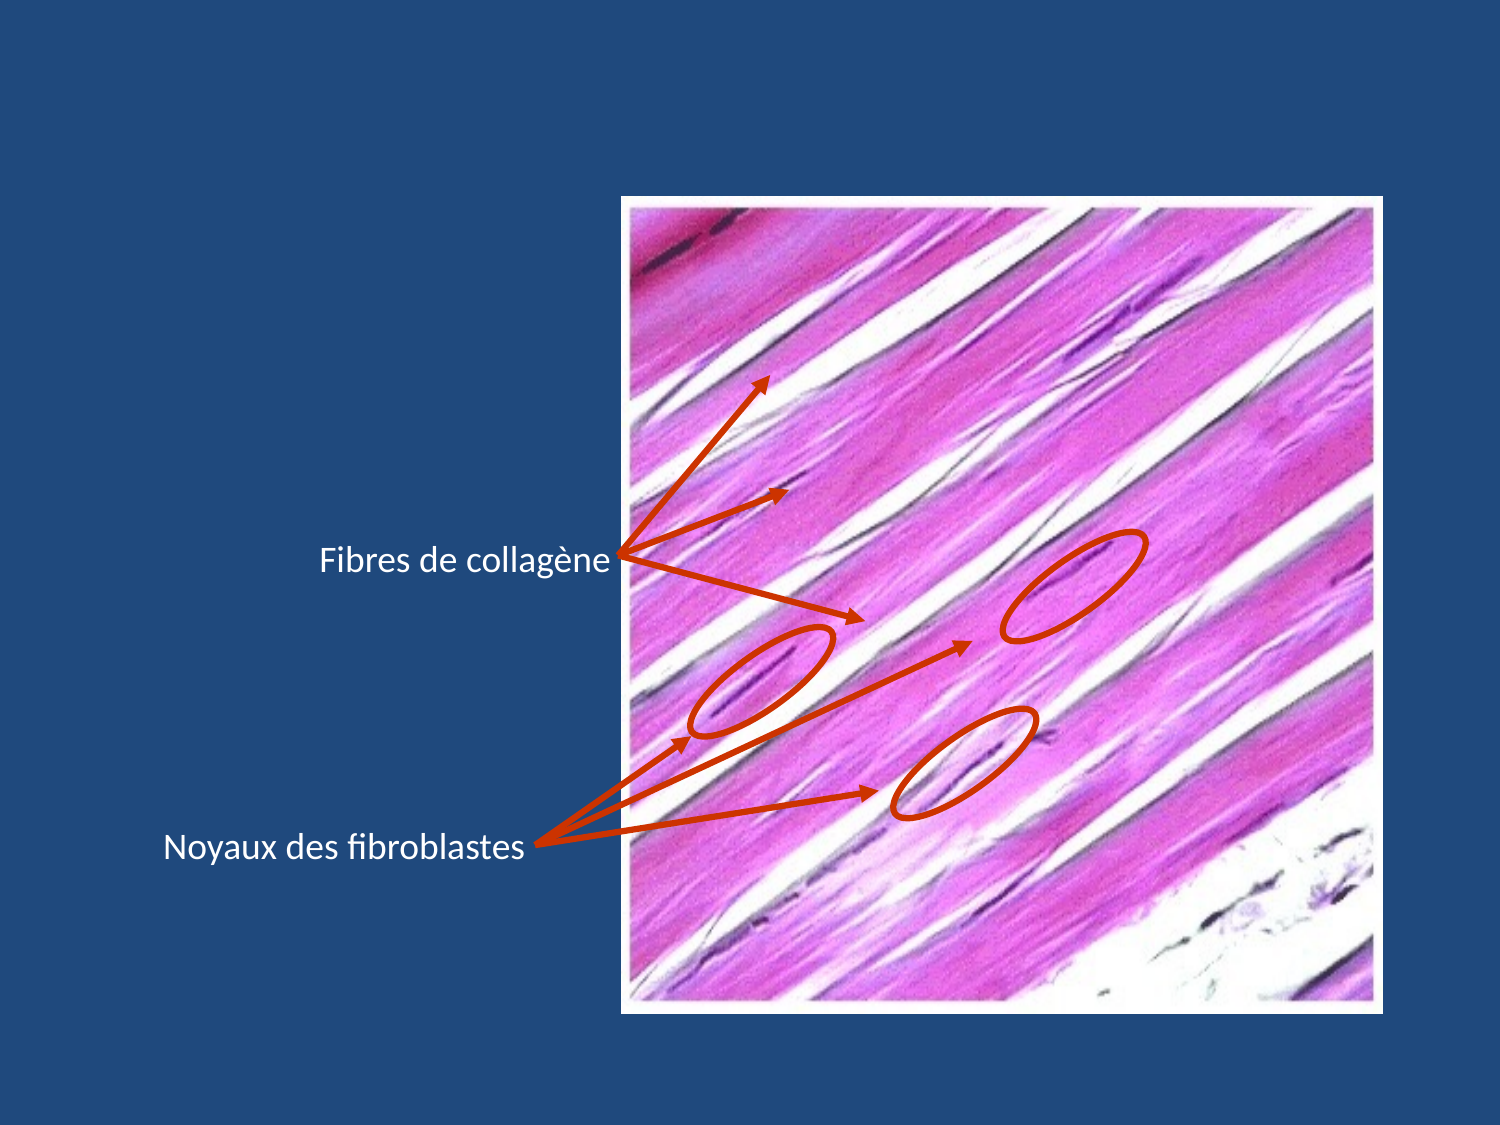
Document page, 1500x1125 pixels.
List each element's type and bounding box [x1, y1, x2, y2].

text_box [304, 374, 866, 622]
text_box [148, 559, 1161, 962]
picture [620, 196, 1384, 1015]
